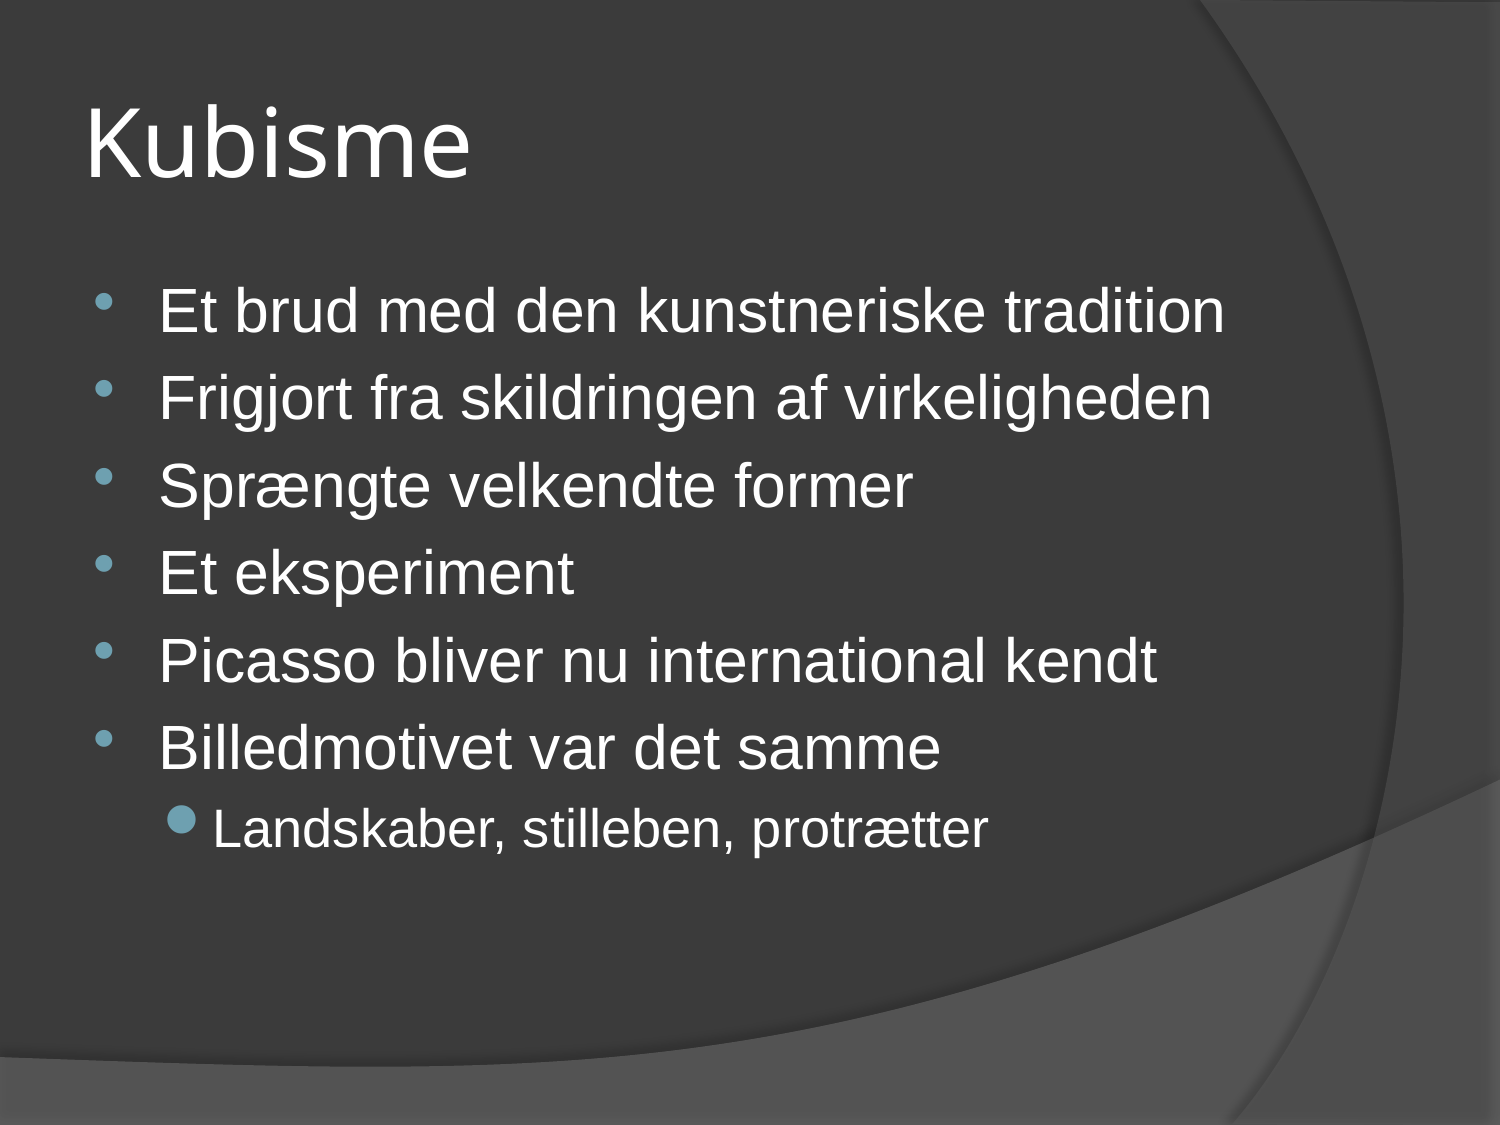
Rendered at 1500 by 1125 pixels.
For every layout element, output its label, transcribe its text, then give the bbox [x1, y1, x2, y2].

title Kubisme [75, 45, 1300, 233]
list Et brud med den kunstneriske tradition Frigjort fra skildringen af virkeligheden Sprængte velkendte former Et eksperiment Picasso bliver nu international kendt Billedmotivet var det samme Landskaber, stilleben, protrætter [75, 262, 1300, 1005]
